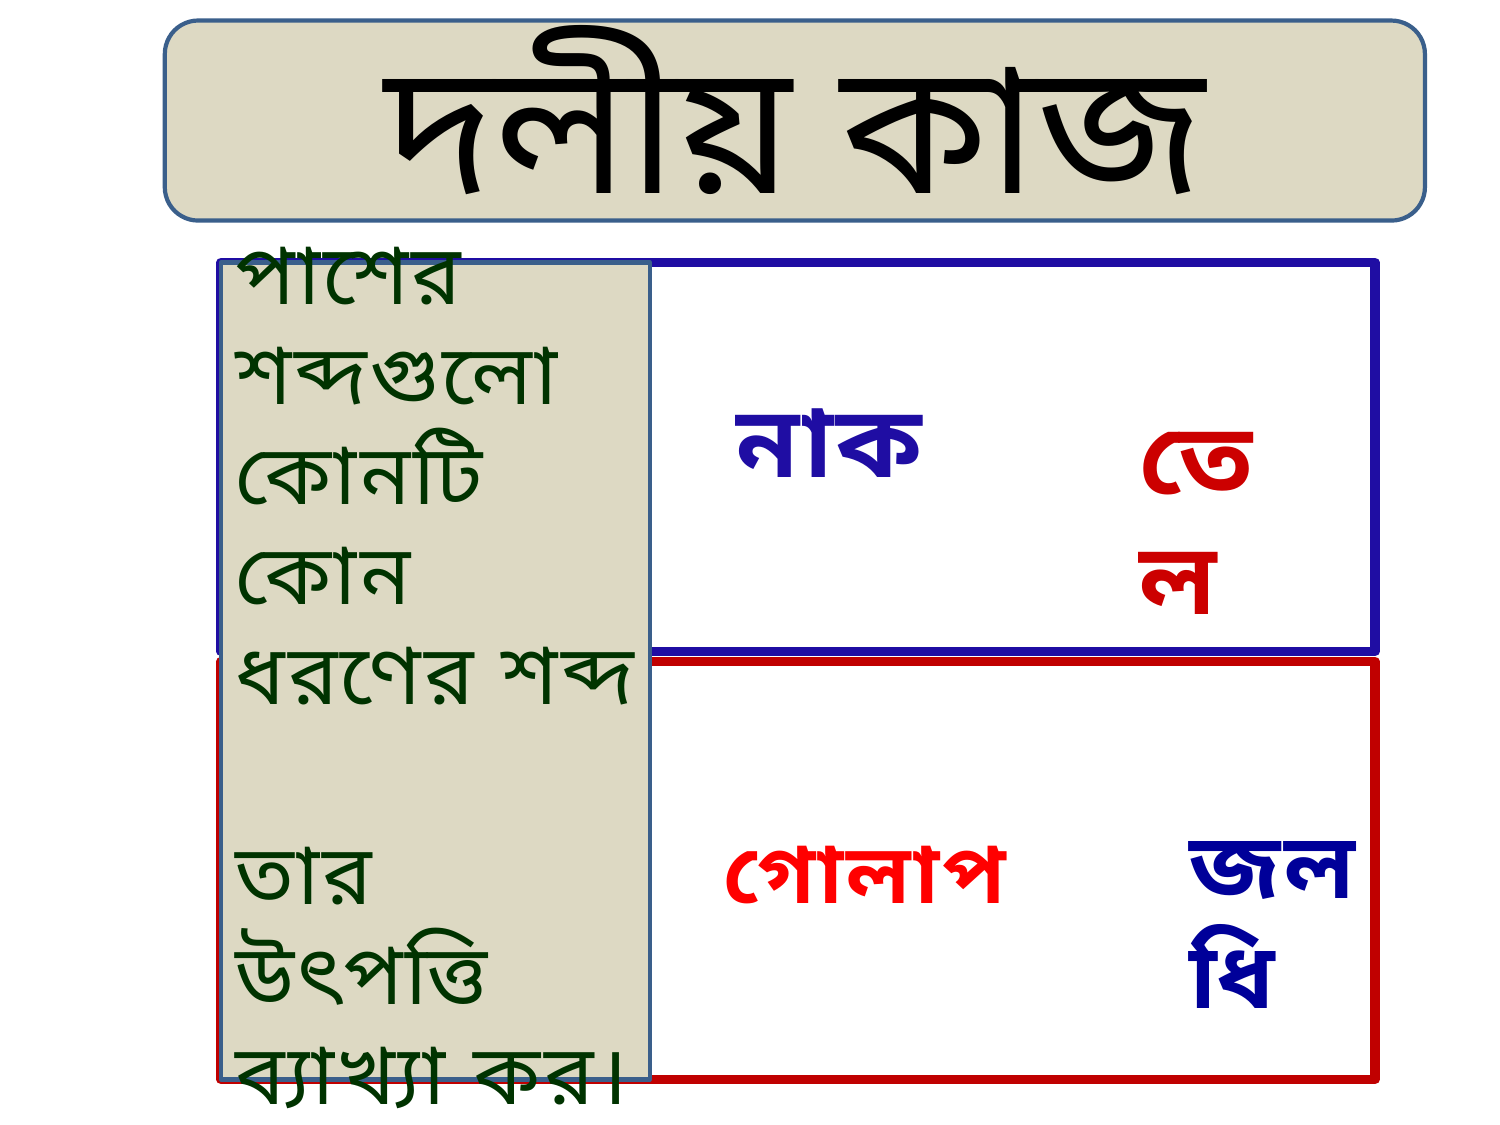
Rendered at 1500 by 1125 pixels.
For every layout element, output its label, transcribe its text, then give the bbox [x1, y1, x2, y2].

text_box জলধি [1380, 799, 1386, 1035]
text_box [220, 262, 1376, 1080]
text_box দলীয় কাজ [162, 18, 1428, 223]
